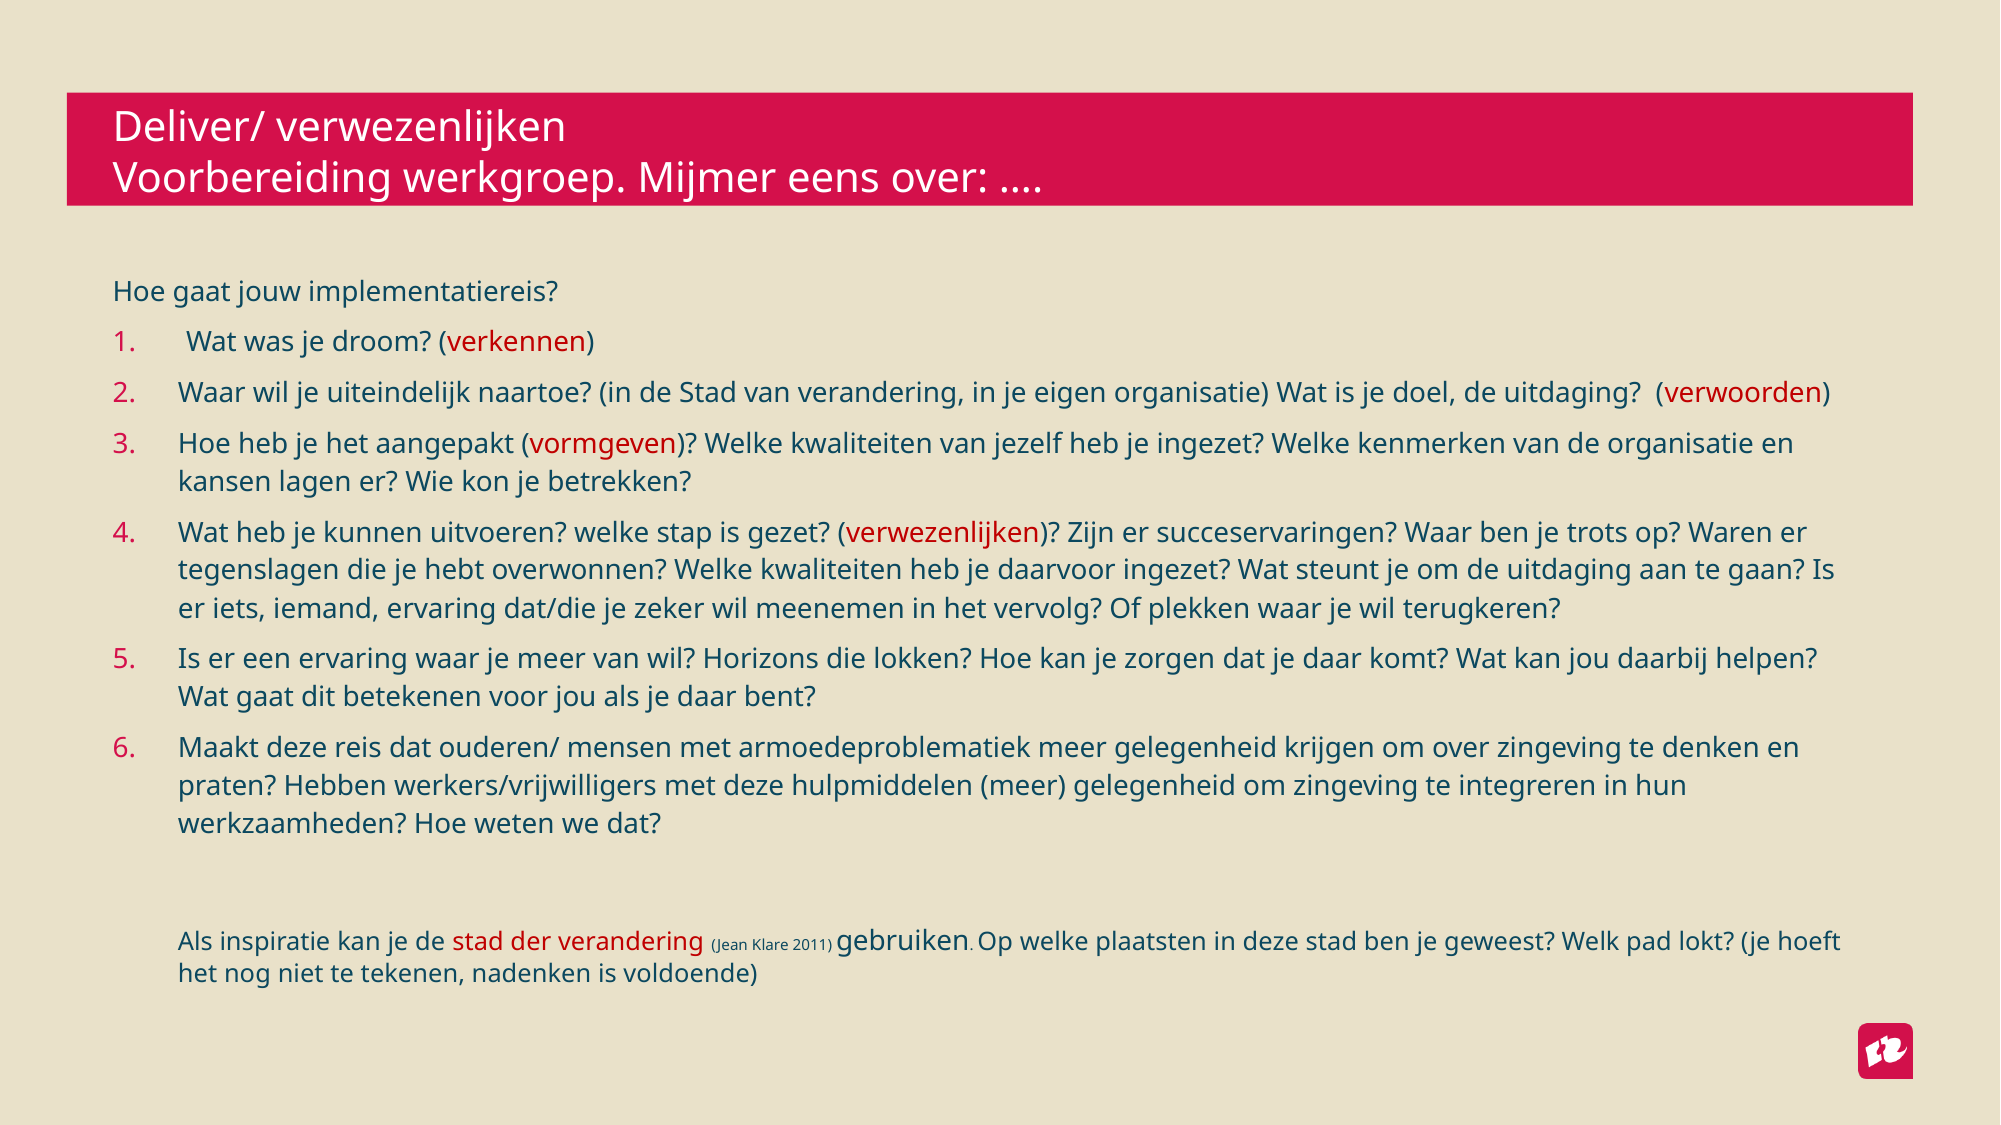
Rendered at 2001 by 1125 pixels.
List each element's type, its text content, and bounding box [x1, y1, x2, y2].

list Hoe gaat jouw implementatiereis? Wat was je droom? (verkennen) Waar wil je uiteindelijk naartoe? (in de Stad van verandering, in je eigen organisatie) Wat is je doel, de uitdaging? (verwoorden) Hoe heb je het aangepakt (vormgeven)? Welke kwaliteiten van jezelf heb je ingezet? Welke kenmerken van de organisatie en kansen lagen er? Wie kon je betrekken? Wat heb je kunnen uitvoeren? welke stap is gezet? (verwezenlijken)? Zijn er succeservaringen? Waar ben je trots op? Waren er tegenslagen die je hebt overwonnen? Welke kwaliteiten heb je daarvoor ingezet? Wat steunt je om de uitdaging aan te gaan? Is er iets, iemand, ervaring dat/die je zeker wil meenemen in het vervolg? Of plekken waar je wil terugkeren? Is er een ervaring waar je meer van wil? Horizons die lokken? Hoe kan je zorgen dat je daar komt? Wat kan jou daarbij helpen? Wat gaat dit betekenen voor jou als je daar bent? Maakt deze reis dat ouderen/ mensen met armoedeproblematiek meer gelegenheid krijgen om over zingeving te denken en praten? Hebben werkers/vrijwilligers met deze hulpmiddelen (meer) gelegenheid om zingeving te integreren in hun werkzaamheden? Hoe weten we dat? Als inspiratie kan je de stad der verandering (Jean Klare 2011) gebruiken. Op welke plaatsten in deze stad ben je geweest? Welk pad lokt? (je hoeft het nog niet te tekenen, nadenken is voldoende) [97, 263, 1859, 1009]
picture [1858, 1023, 1913, 1079]
title Deliver/ verwezenlijken Voorbereiding werkgroep. Mijmer eens over: …. [97, 92, 1859, 211]
